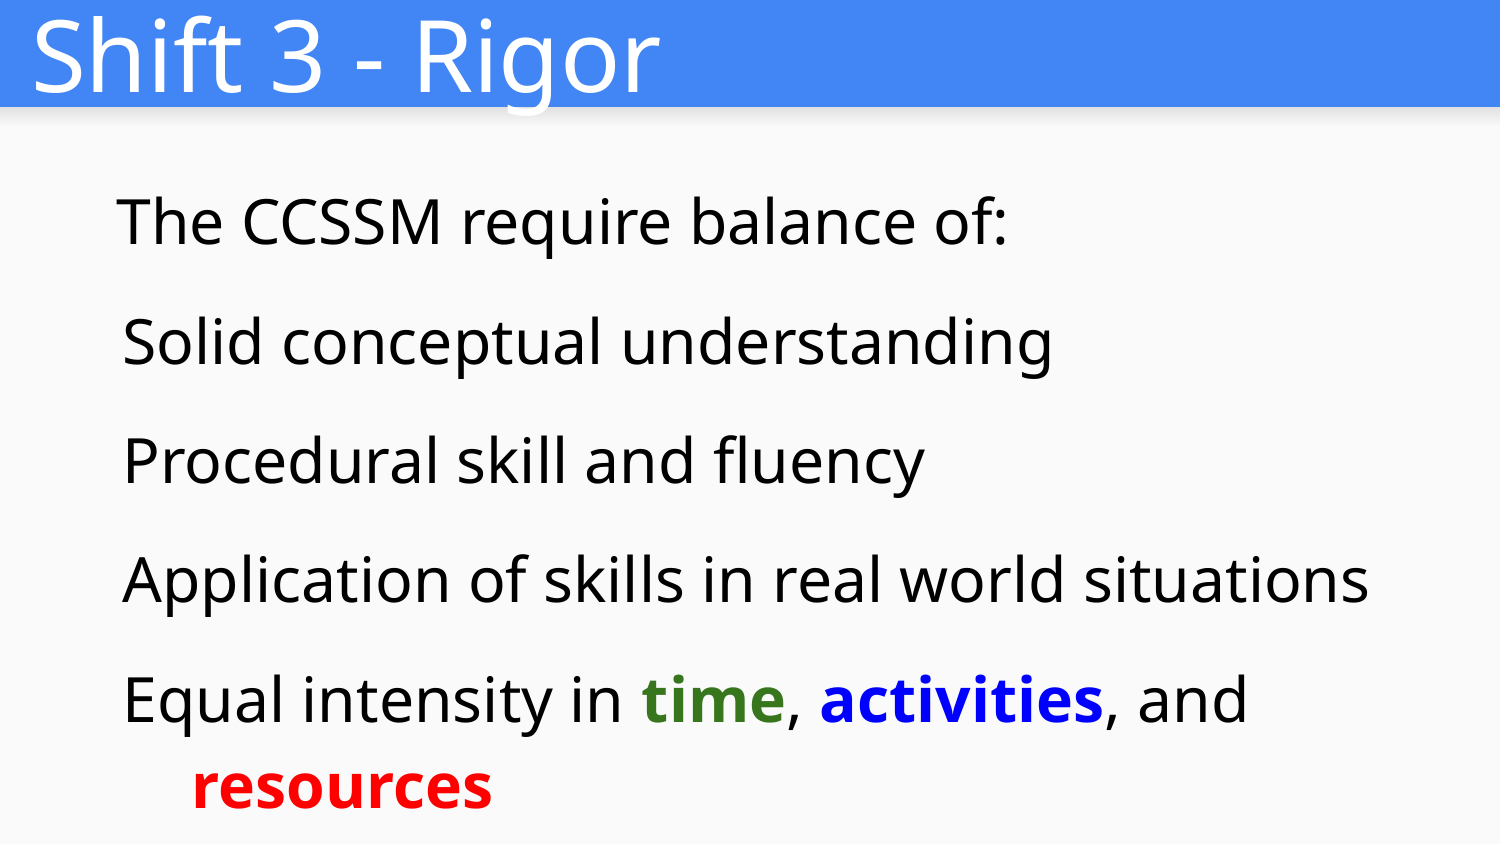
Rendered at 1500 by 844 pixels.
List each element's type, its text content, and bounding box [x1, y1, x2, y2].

text_box The CCSSM require balance of: Solid conceptual understanding Procedural skill and fluency Application of skills in real world situations Equal intensity in time, activities, and resources [101, 155, 1421, 816]
title Shift 3 - Rigor [16, 2, 1464, 102]
